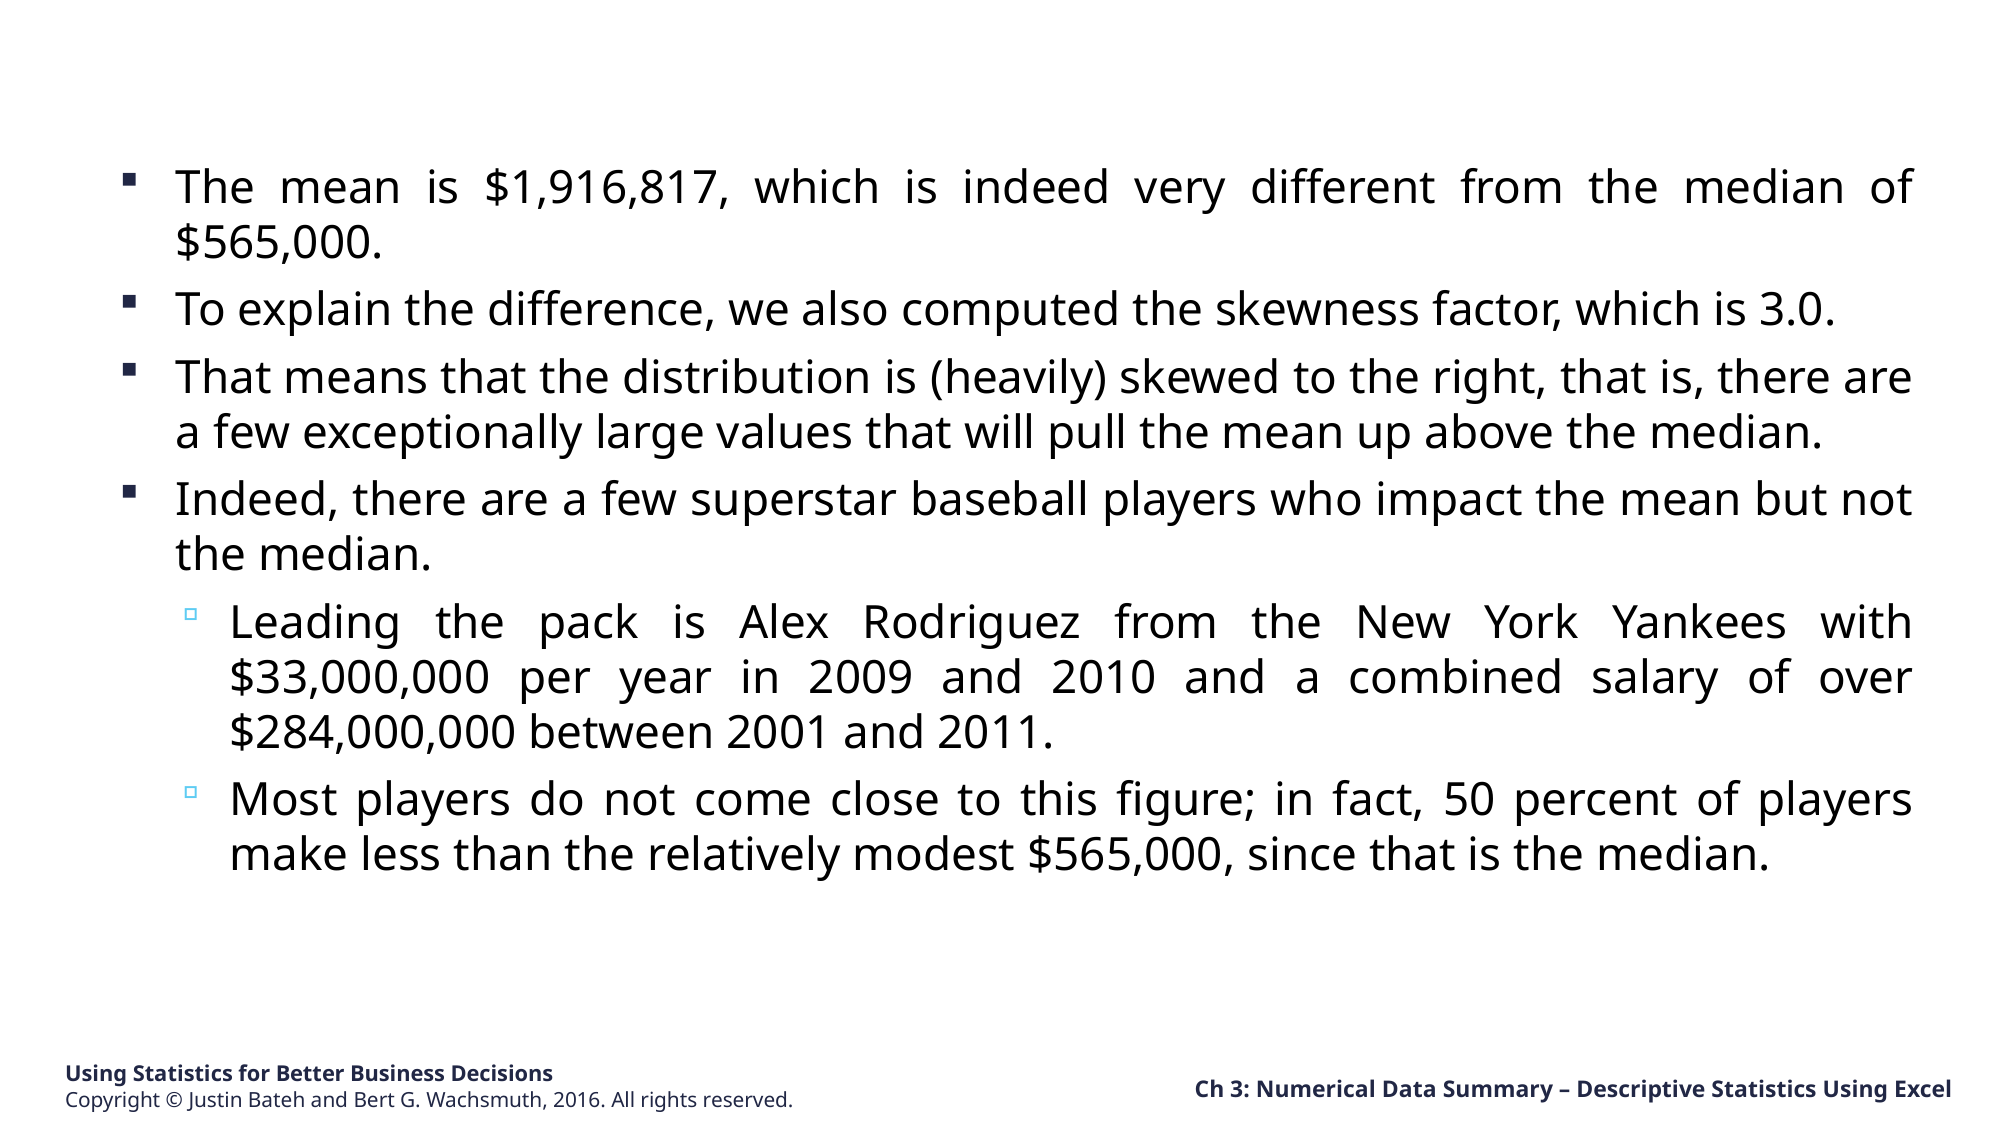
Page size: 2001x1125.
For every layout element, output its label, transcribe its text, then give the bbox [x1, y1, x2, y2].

text_box Ch 3: Numerical Data Summary – Descriptive Statistics Using Excel [868, 1067, 1968, 1110]
list The mean is $1,916,817, which is indeed very different from the median of $565,000. To explain the difference, we also computed the skewness factor, which is 3.0. That means that the distribution is (heavily) skewed to the right, that is, there are a few exceptionally large values that will pull the mean up above the median. Indeed, there are a few superstar baseball players who impact the mean but not the median. Leading the pack is Alex Rodriguez from the New York Yankees with $33,000,000 per year in 2009 and 2010 and a combined salary of over $284,000,000 between 2001 and 2011. Most players do not come close to this figure; in fact, 50 percent of players make less than the relatively modest $565,000, since that is the median. [93, 149, 1930, 1027]
